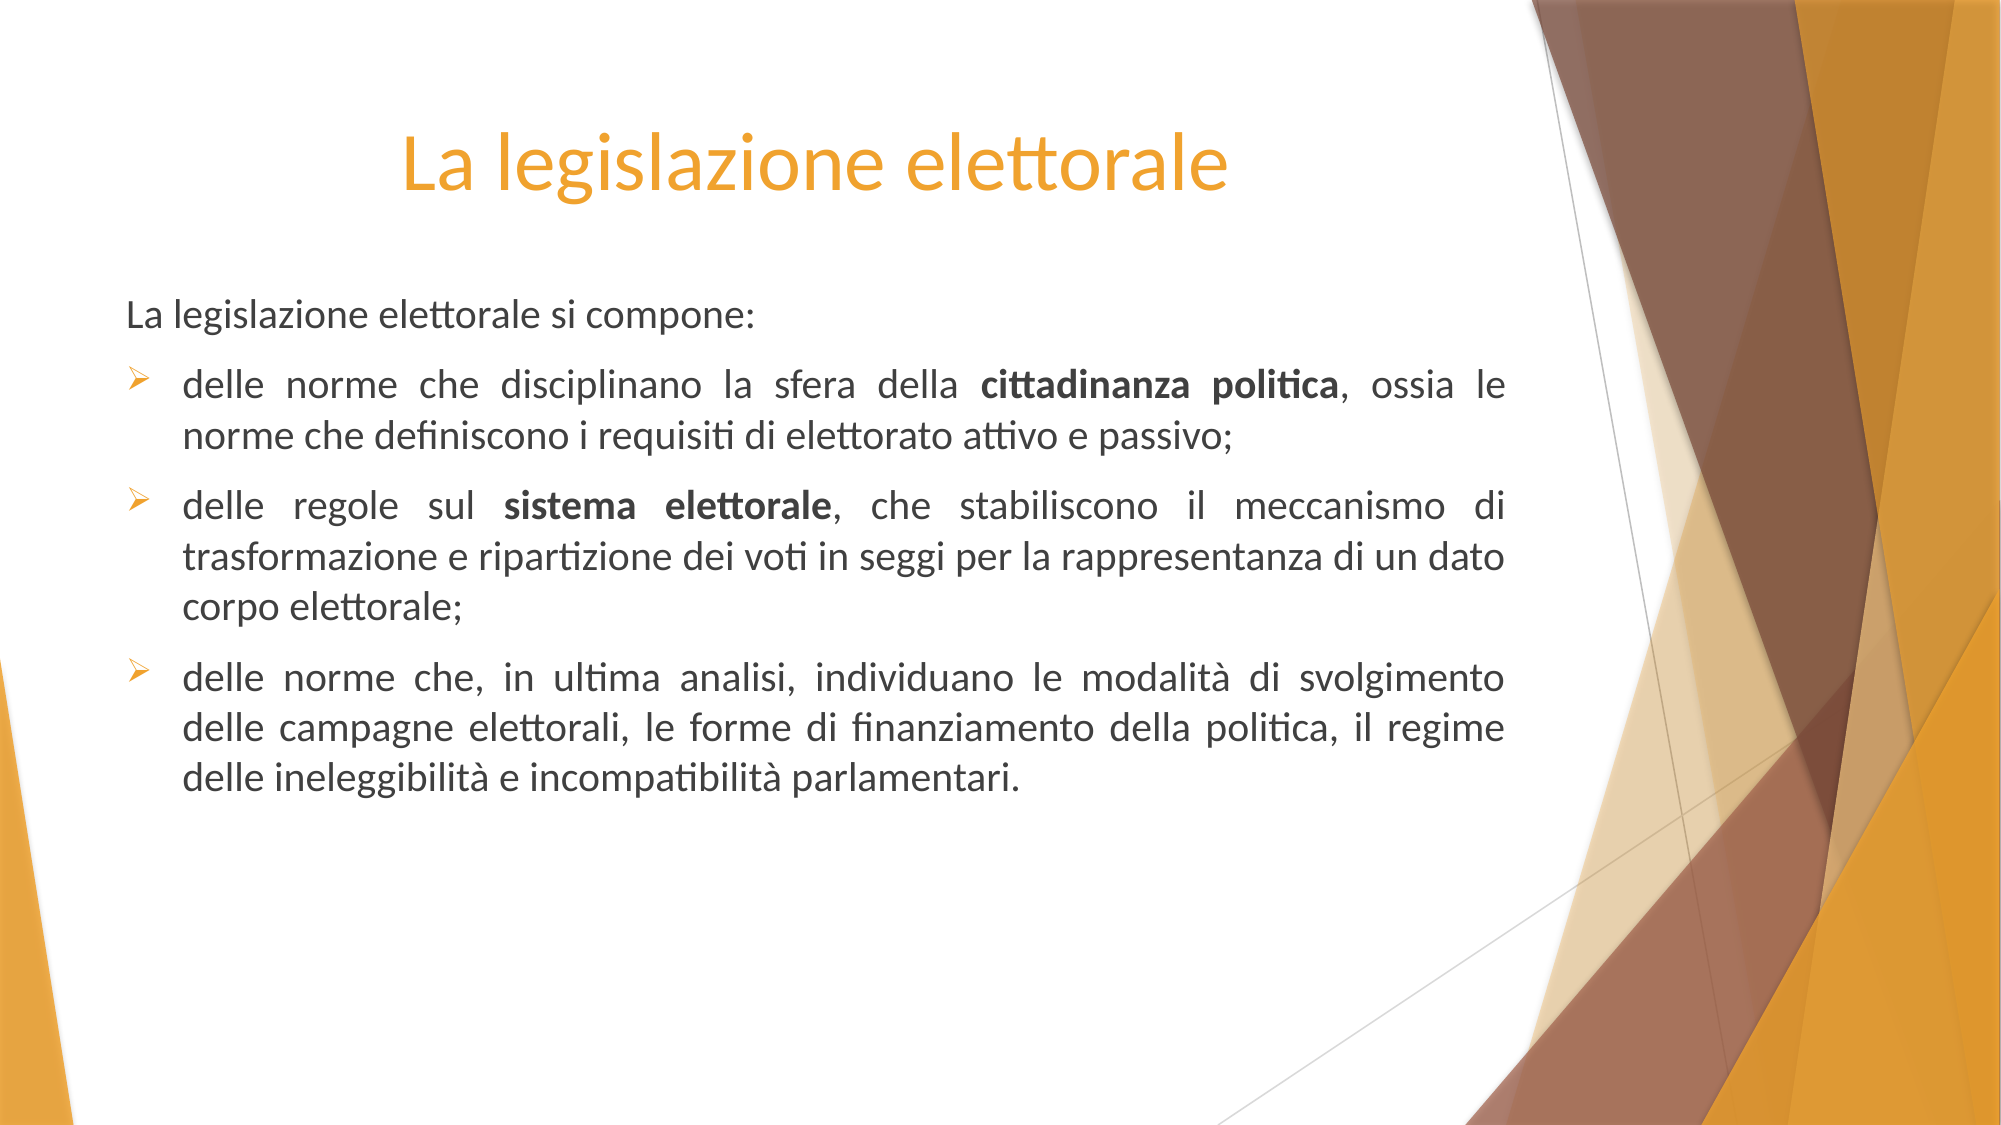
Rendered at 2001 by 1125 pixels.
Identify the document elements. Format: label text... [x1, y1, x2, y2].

list La legislazione elettorale si compone: delle norme che disciplinano la sfera della cittadinanza politica, ossia le norme che definiscono i requisiti di elettorato attivo e passivo; delle regole sul sistema elettorale, che stabiliscono il meccanismo di trasformazione e ripartizione dei voti in seggi per la rappresentanza di un dato corpo elettorale; delle norme che, in ultima analisi, individuano le modalità di svolgimento delle campagne elettorali, le forme di finanziamento della politica, il regime delle ineleggibilità e incompatibilità parlamentari. [111, 278, 1522, 991]
title La legislazione elettorale [111, 99, 1522, 278]
